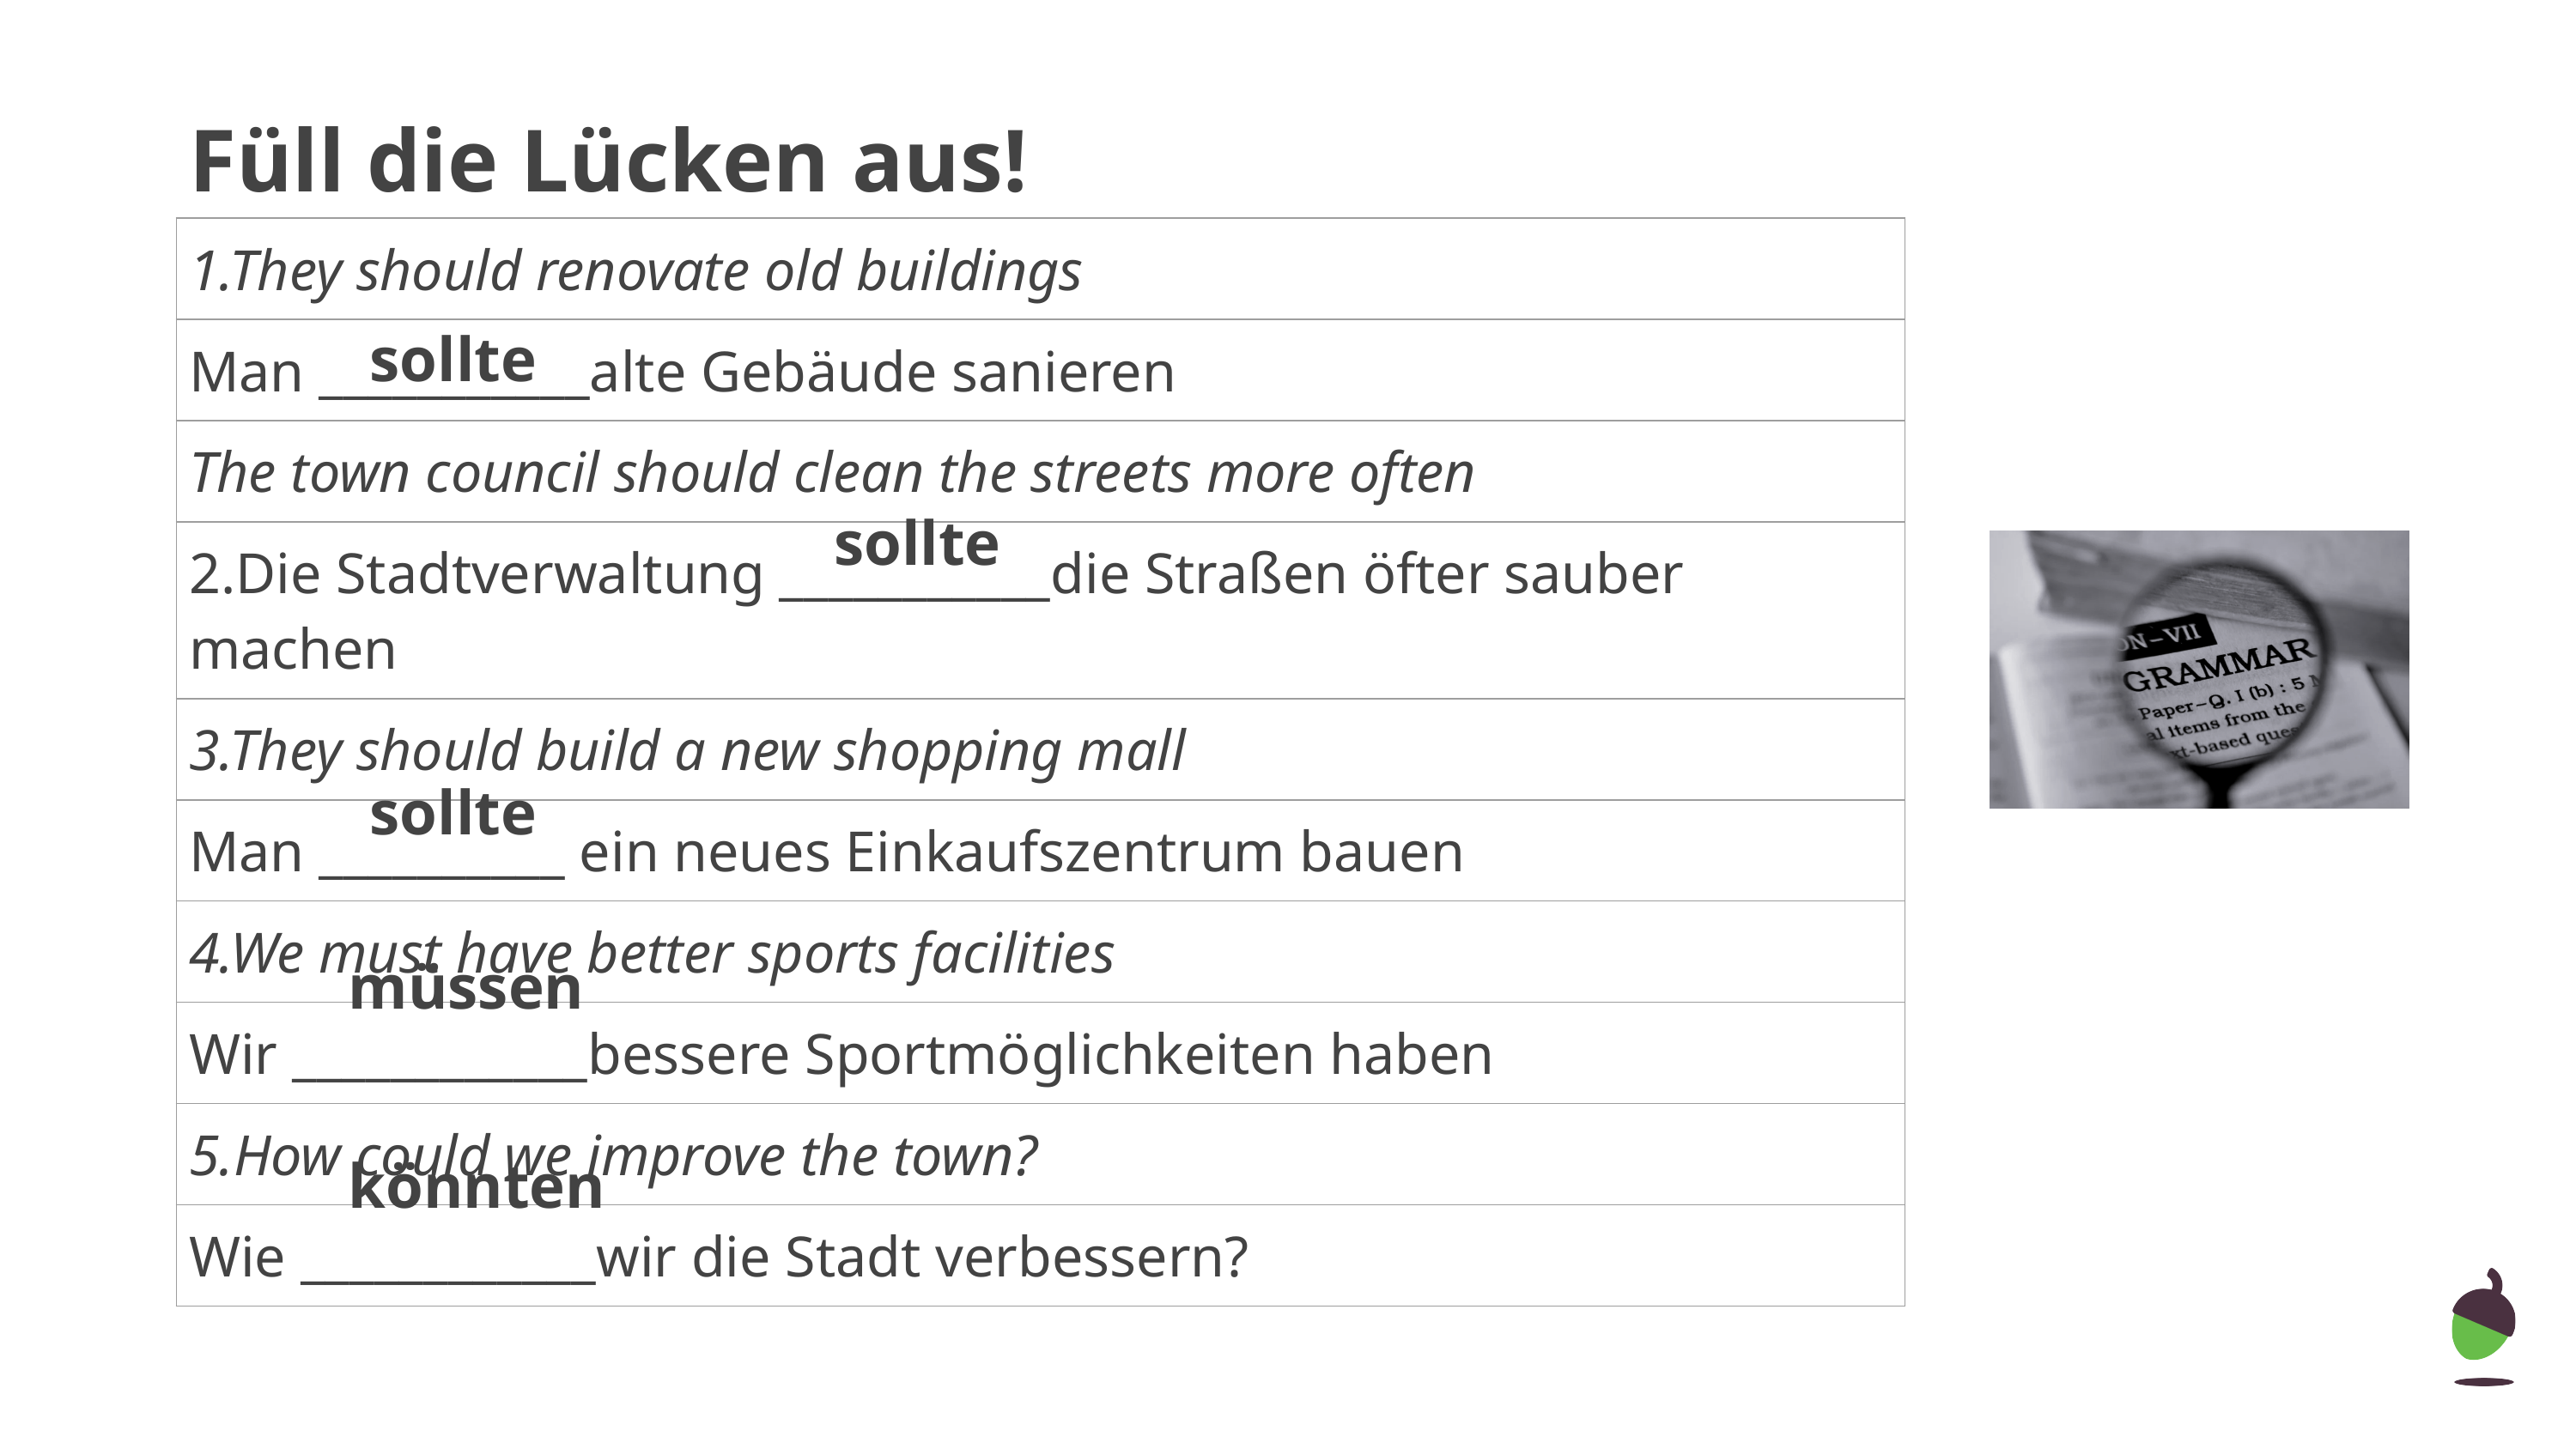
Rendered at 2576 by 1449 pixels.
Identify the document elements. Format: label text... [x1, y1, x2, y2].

text_box könnten [335, 1134, 696, 1210]
table_cell Wir ____________bessere Sportmöglichkeiten haben [177, 1003, 1905, 1103]
text_box sollte [356, 307, 717, 384]
text_box Füll die Lücken aus! [176, 93, 2031, 219]
table_cell 5.How could we improve the town? [177, 1104, 1905, 1204]
table_cell Wie ____________wir die Stadt verbessern? [177, 1205, 1905, 1306]
table_header 1.They should renovate old buildings [177, 219, 1905, 318]
table_cell 4.We must have better sports facilities [177, 901, 1905, 1002]
text_box sollte [356, 761, 717, 837]
picture [2451, 1268, 2516, 1386]
table_cell The town council should clean the streets more often [177, 421, 1905, 521]
table_cell 3.They should build a new shopping mall [177, 700, 1905, 799]
table_cell 2.Die Stadtverwaltung ___________die Straßen öfter sauber machen [177, 523, 1905, 698]
text_box sollte [821, 491, 1181, 567]
text_box müssen [335, 935, 696, 1010]
picture [1990, 530, 2409, 809]
table_cell Man __________ ein neues Einkaufszentrum bauen [177, 801, 1905, 900]
table_cell Man ___________alte Gebäude sanieren [177, 320, 1905, 420]
